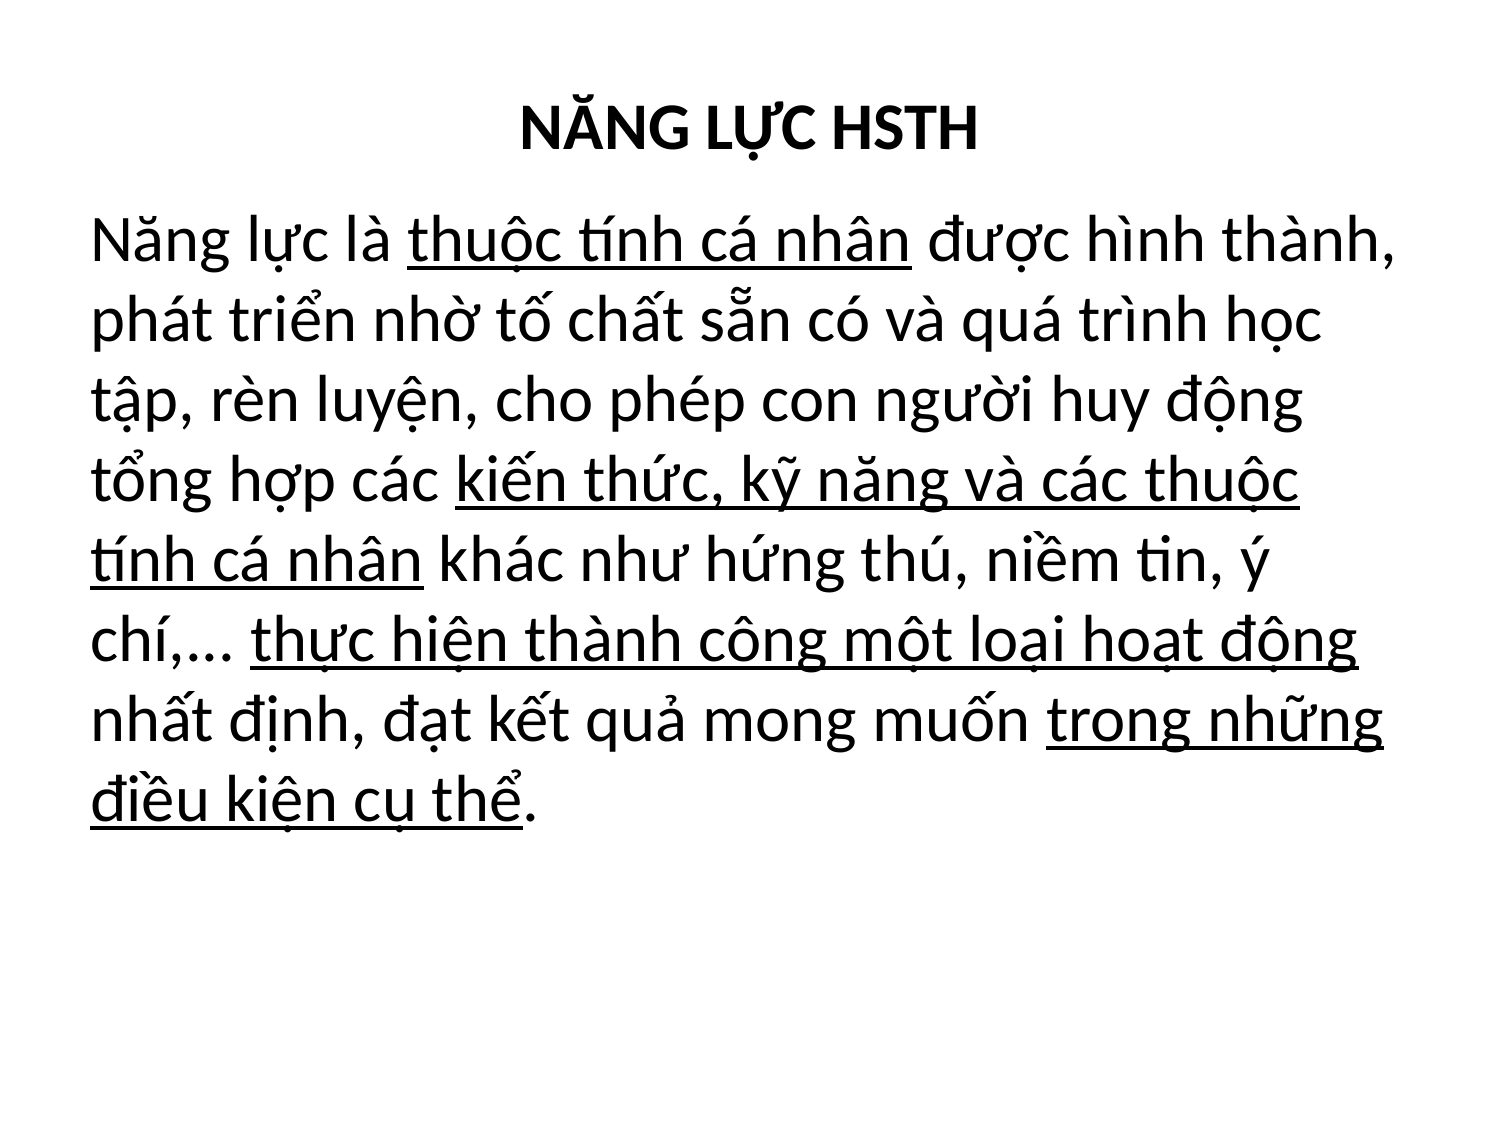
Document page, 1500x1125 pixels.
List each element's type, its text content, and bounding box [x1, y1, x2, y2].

list Năng lực là thuộc tính cá nhân được hình thành, phát triển nhờ tố chất sẵn có và quá trình học tập, rèn luyện, cho phép con người huy động tổng hợp các kiến thức, kỹ năng và các thuộc tính cá nhân khác như hứng thú, niềm tin, ý chí,... thực hiện thành công một loại hoạt động nhất định, đạt kết quả mong muốn trong những điều kiện cụ thể. [75, 187, 1425, 1005]
title NĂNG LỰC HSTH [75, 45, 1425, 187]
